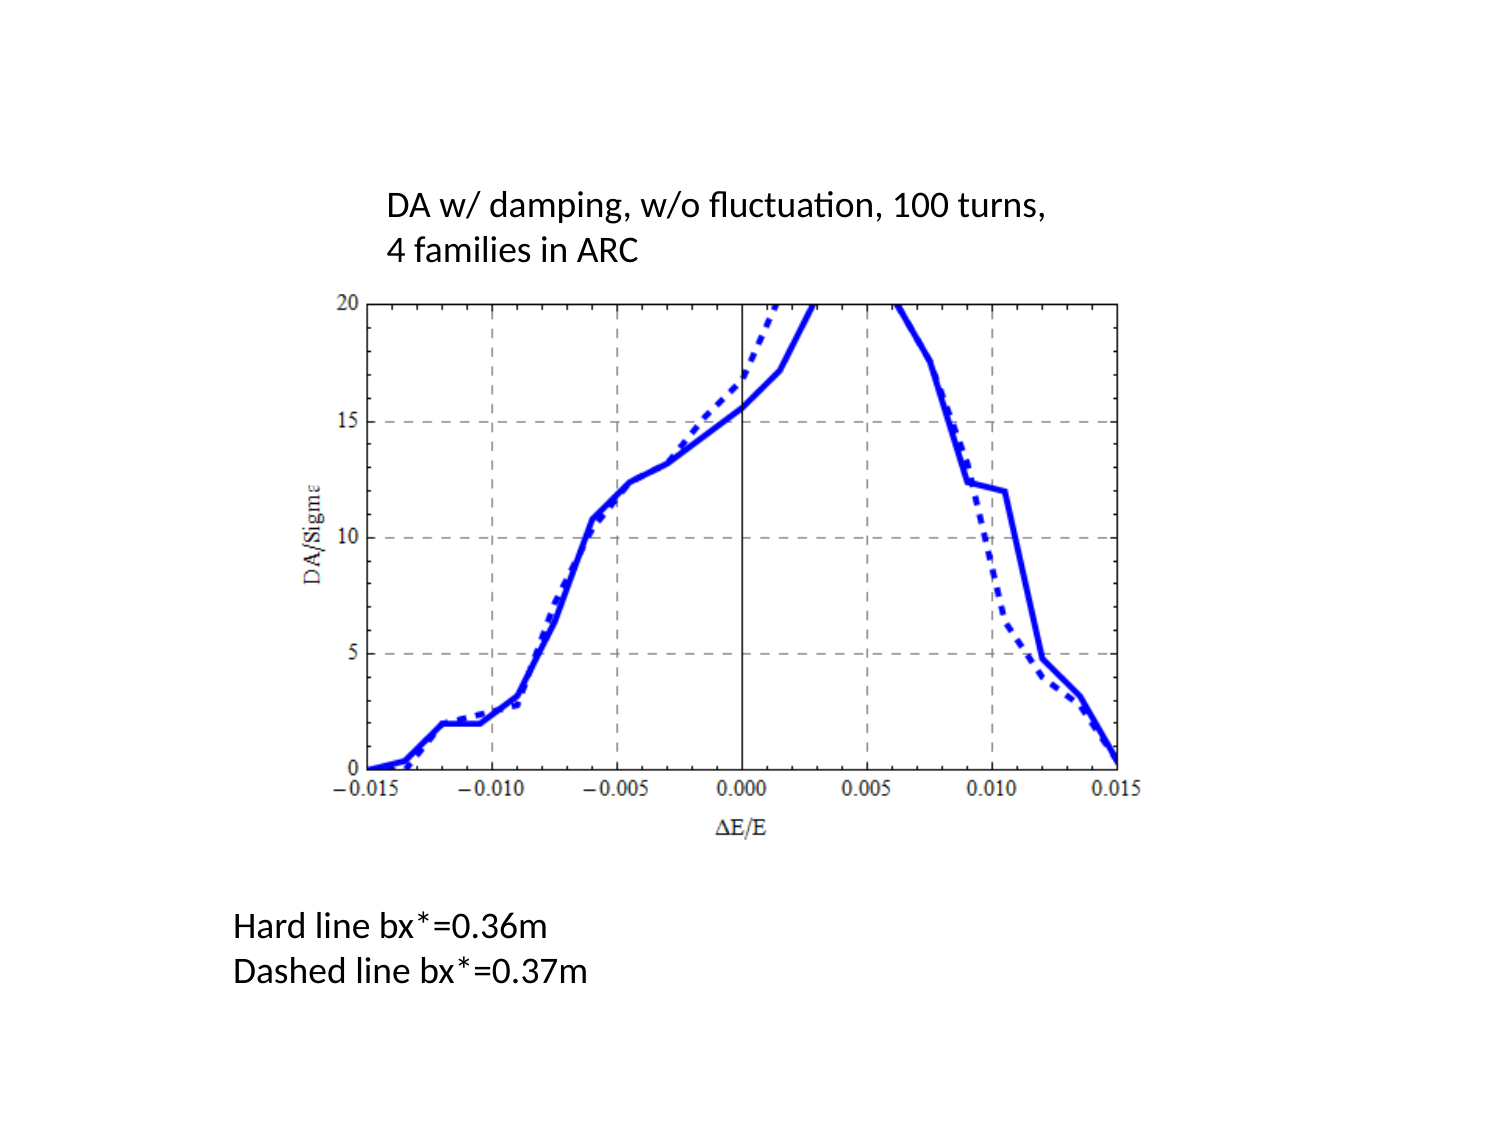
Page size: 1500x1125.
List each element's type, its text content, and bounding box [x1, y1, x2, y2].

text_box Hard line bx*=0.36m Dashed line bx*=0.37m [218, 893, 892, 998]
text_box DA w/ damping, w/o fluctuation, 100 turns, 4 families in ARC [371, 172, 1152, 278]
picture [300, 282, 1149, 843]
